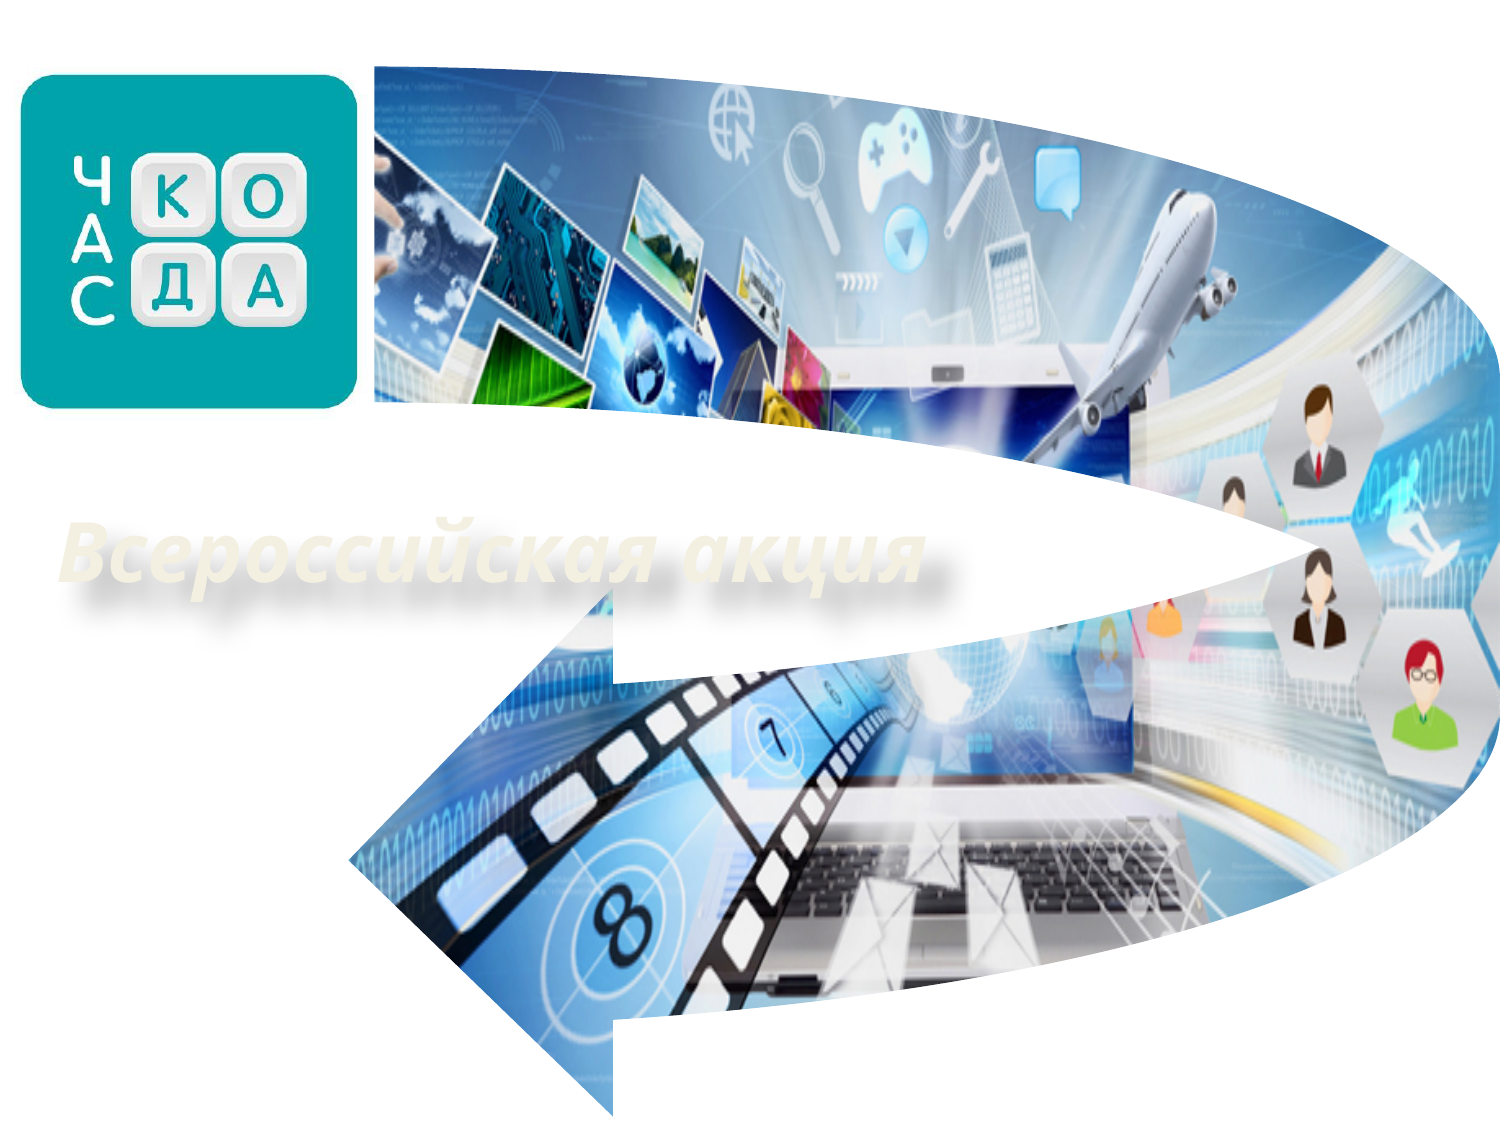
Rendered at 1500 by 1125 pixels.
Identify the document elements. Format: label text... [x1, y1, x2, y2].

text_box Всероссийская акция [41, 491, 343, 607]
picture [0, 54, 1500, 1125]
